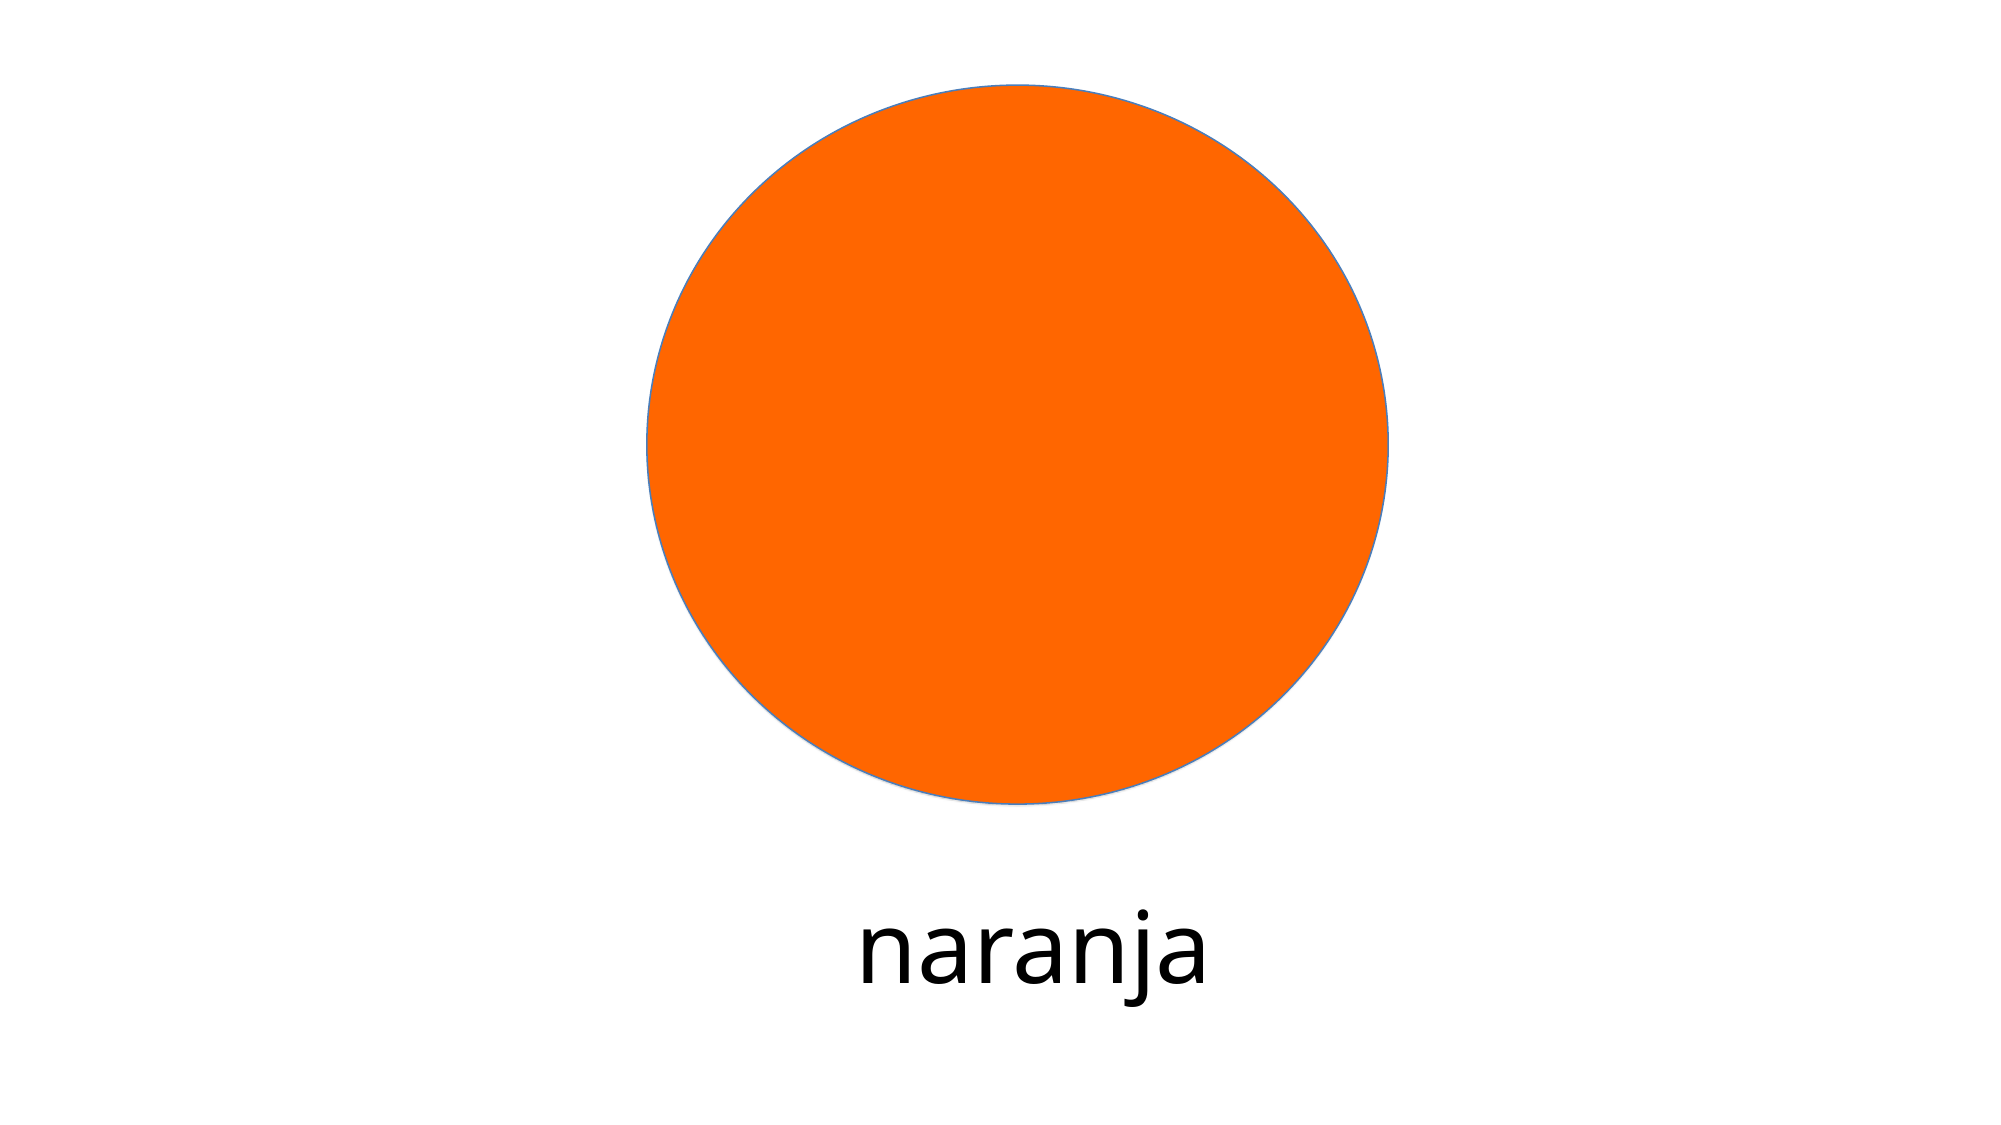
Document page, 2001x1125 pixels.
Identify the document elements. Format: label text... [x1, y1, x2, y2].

text_box naranja [840, 876, 1707, 1011]
text_box [646, 85, 1389, 805]
